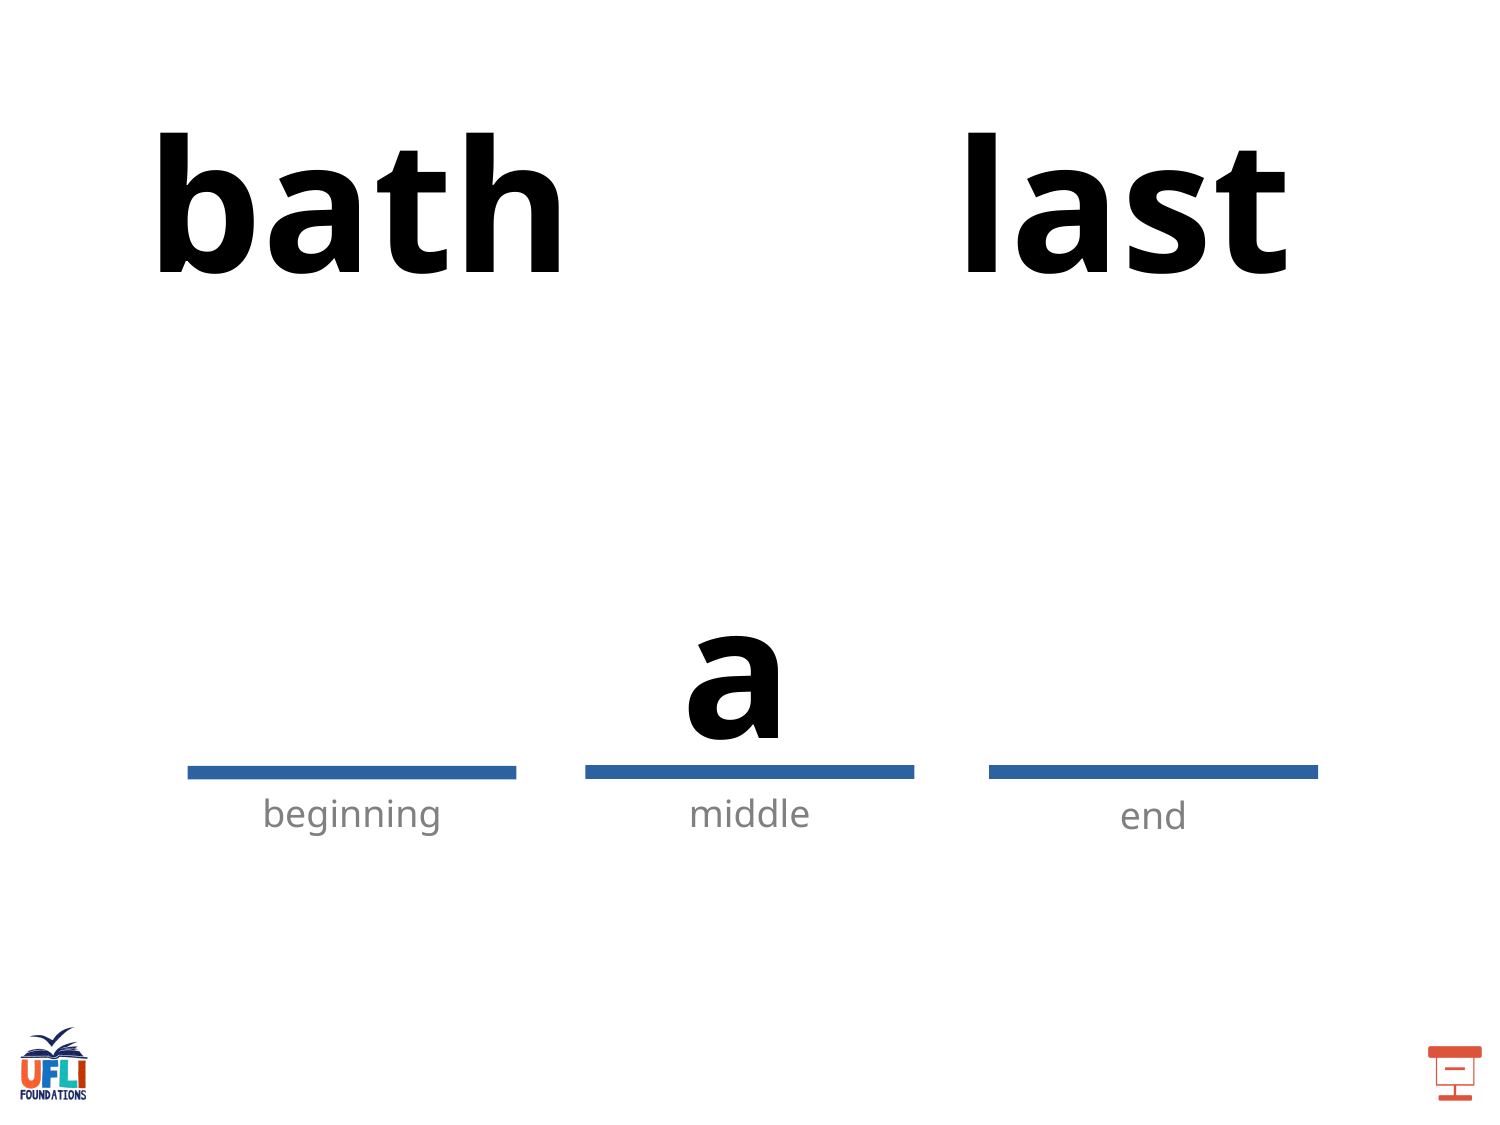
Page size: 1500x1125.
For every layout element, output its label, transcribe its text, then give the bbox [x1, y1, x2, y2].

text_box last [846, 82, 1401, 317]
text_box bath [127, 82, 593, 317]
picture [1427, 1043, 1484, 1104]
picture [16, 1027, 90, 1103]
text_box a [582, 548, 893, 783]
